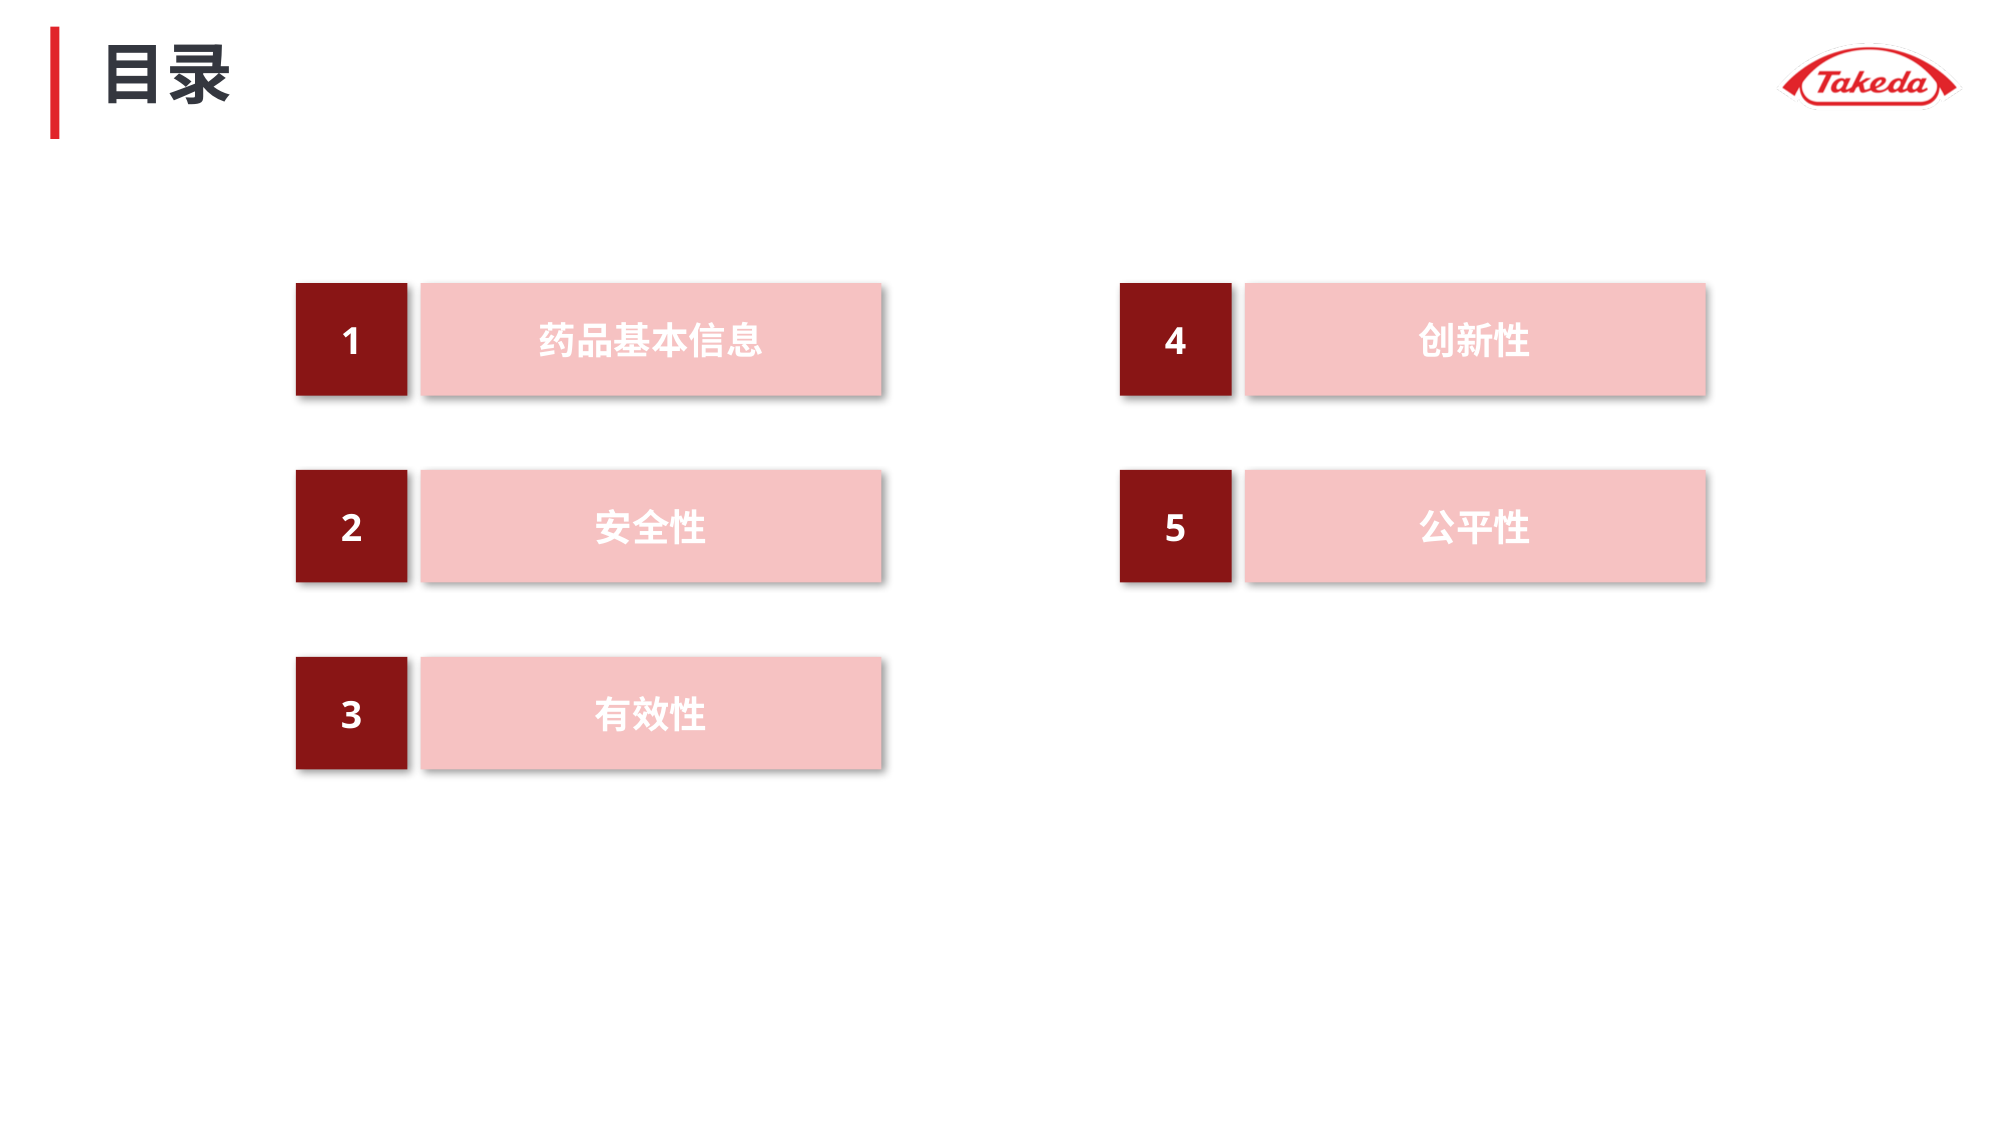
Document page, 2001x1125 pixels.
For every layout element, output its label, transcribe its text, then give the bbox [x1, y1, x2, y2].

text_box 2 [295, 469, 408, 583]
text_box 3 [295, 656, 408, 770]
text_box 药品基本信息 [420, 283, 882, 396]
text_box 创新性 [1244, 283, 1706, 396]
text_box 有效性 [420, 656, 882, 770]
text_box 5 [1119, 469, 1232, 583]
title 目录 [99, 26, 1731, 139]
text_box 1 [295, 283, 408, 396]
picture [1730, 0, 2001, 154]
text_box 4 [1119, 283, 1232, 396]
text_box 安全性 [420, 469, 882, 583]
text_box 公平性 [1244, 469, 1706, 583]
